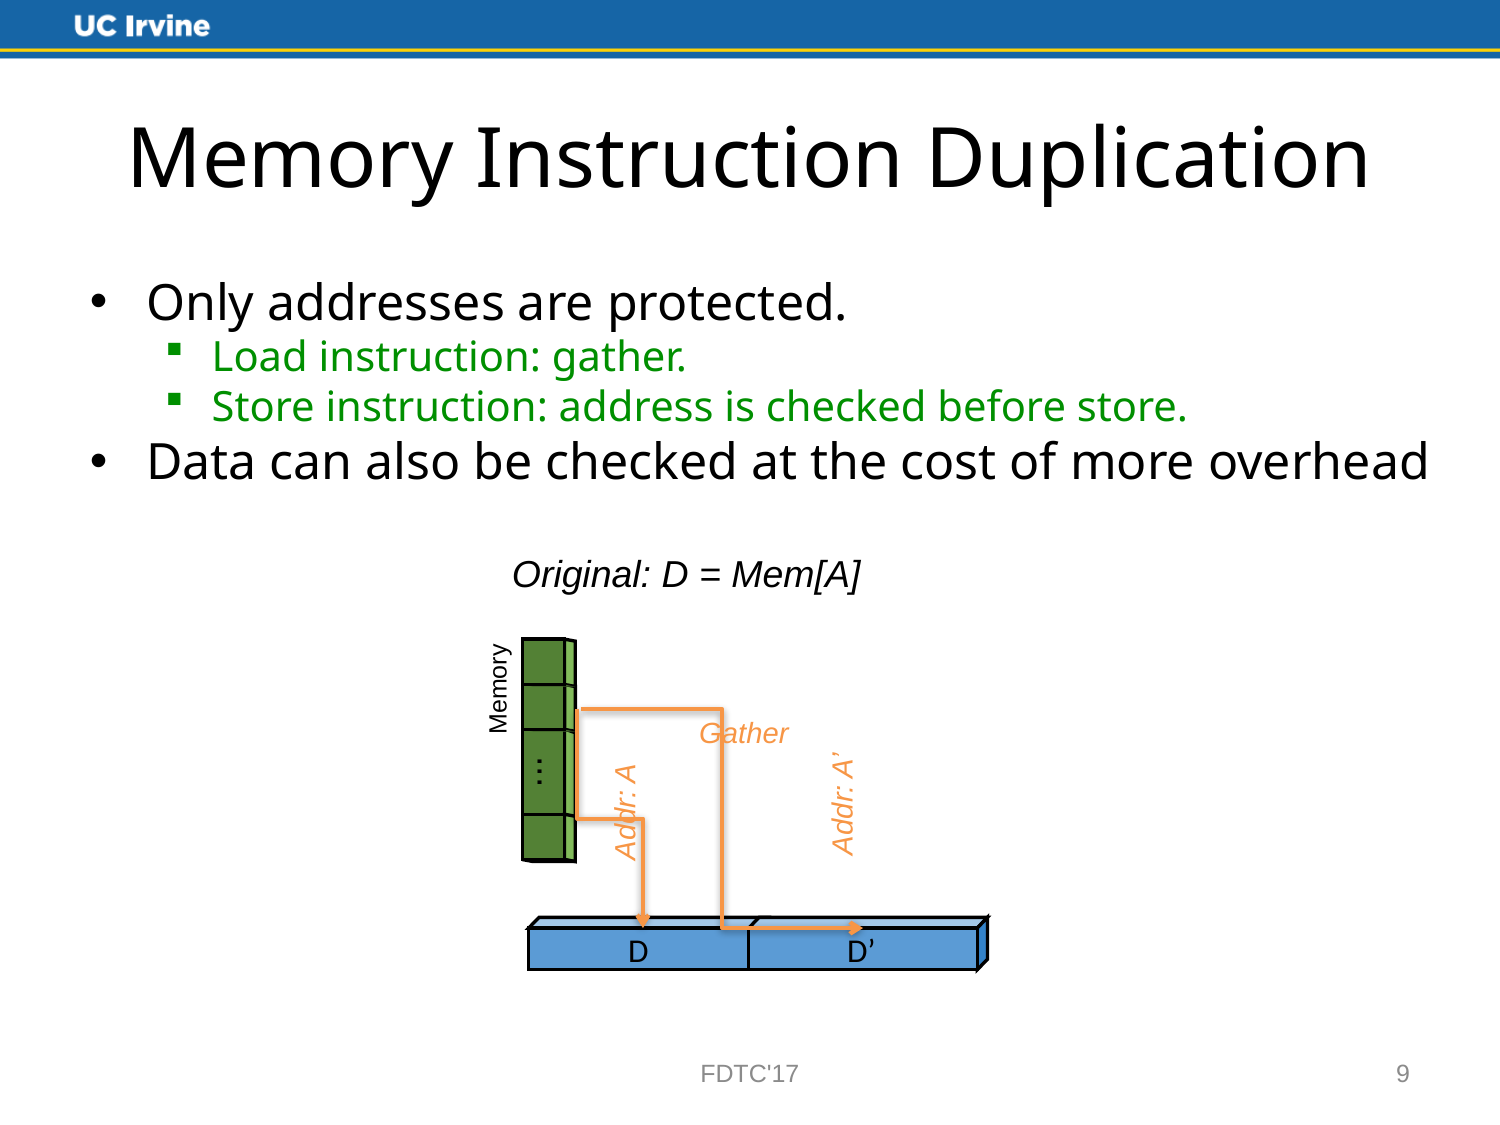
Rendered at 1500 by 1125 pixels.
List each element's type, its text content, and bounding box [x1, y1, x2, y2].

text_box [474, 591, 576, 862]
text_box Original: D = Mem[A] [497, 542, 937, 603]
footer FDTC'17 [512, 1042, 988, 1103]
list Only addresses are protected. Load instruction: gather. Store instruction: address is checked before store. Data can also be checked at the cost of more overhead [75, 262, 1457, 1005]
slide_number 9 [1074, 1042, 1425, 1103]
title Memory Instruction Duplication [75, 60, 1425, 248]
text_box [527, 706, 988, 976]
